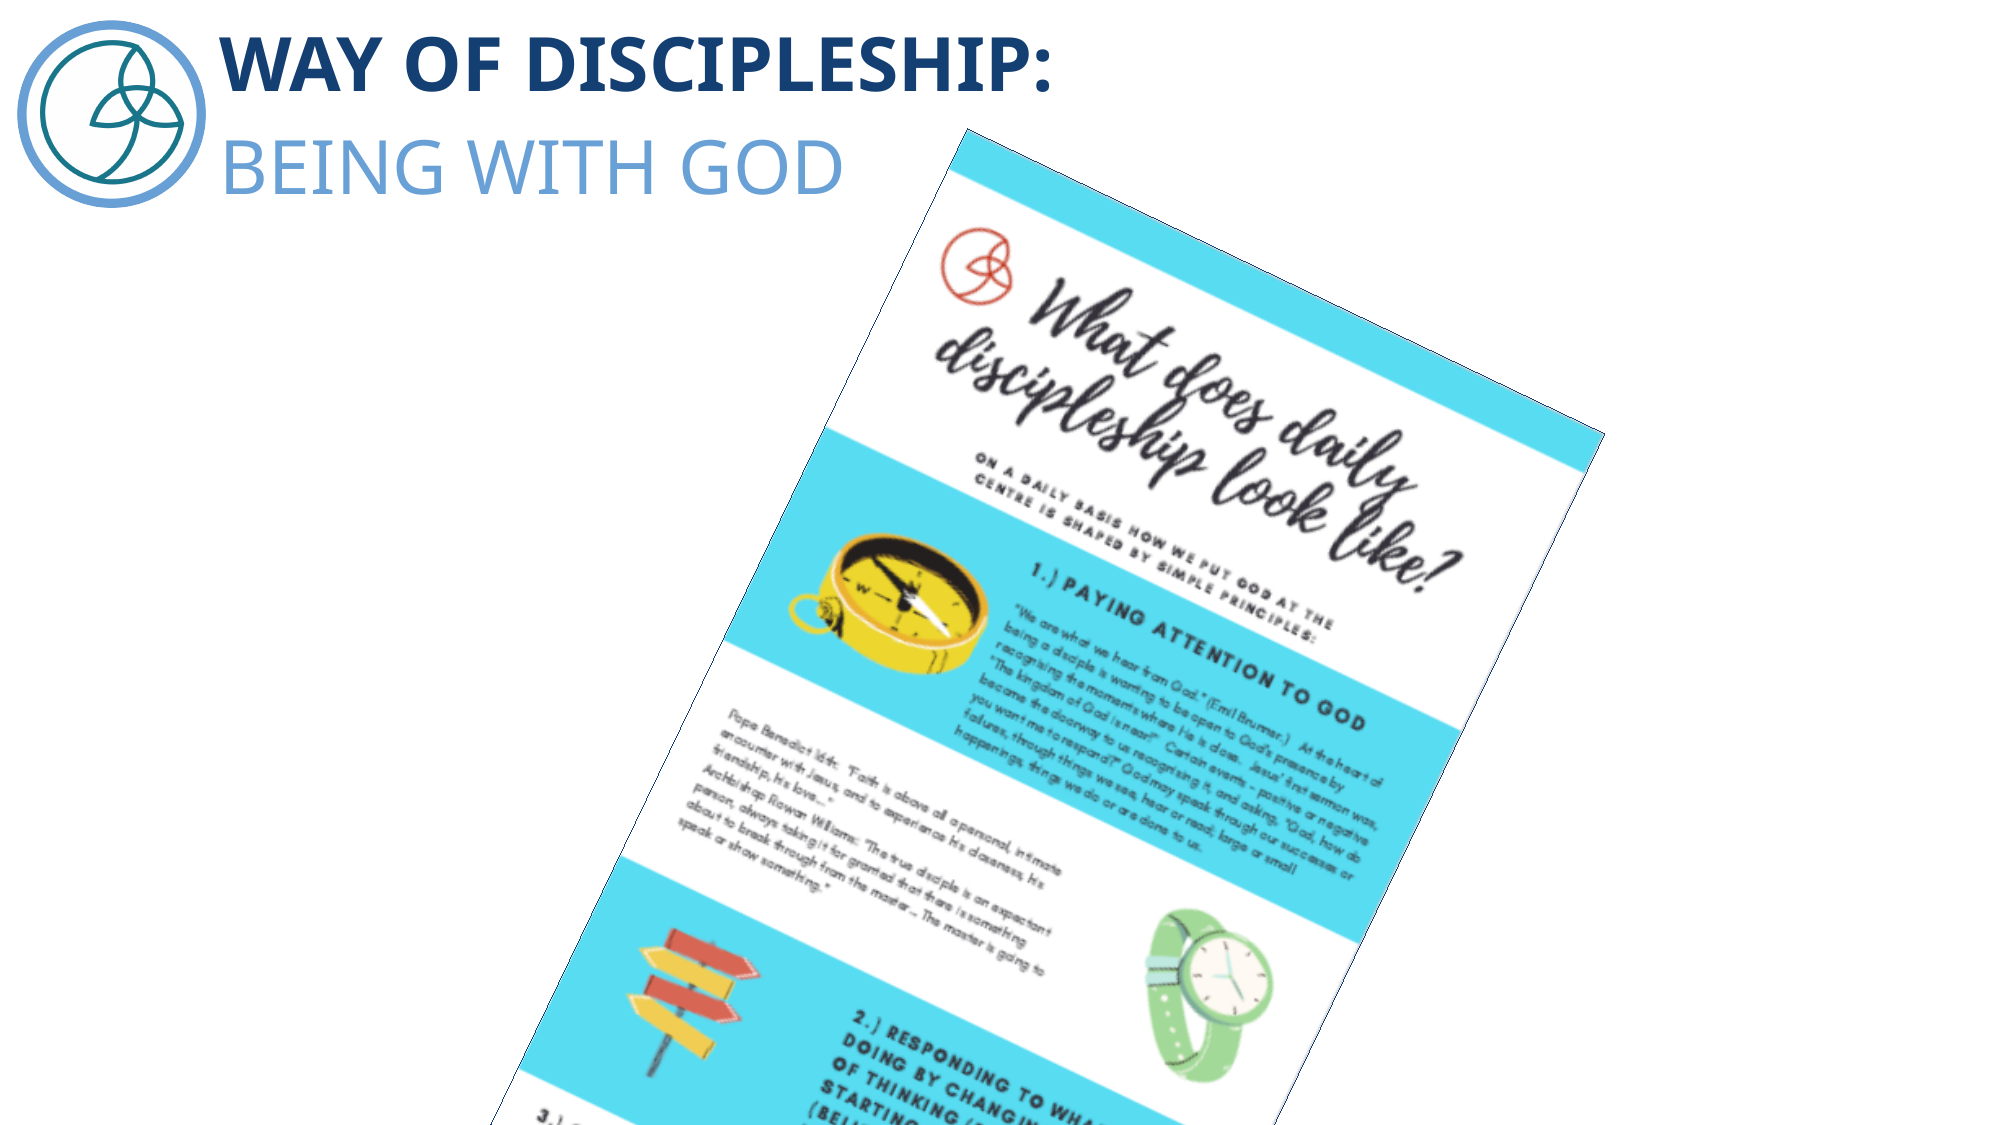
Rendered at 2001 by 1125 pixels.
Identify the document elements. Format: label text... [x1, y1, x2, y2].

picture [17, 20, 206, 209]
picture [493, 131, 1602, 1125]
text_box WAY OF DISCIPLESHIP: BEING WITH GOD [205, 9, 1395, 217]
